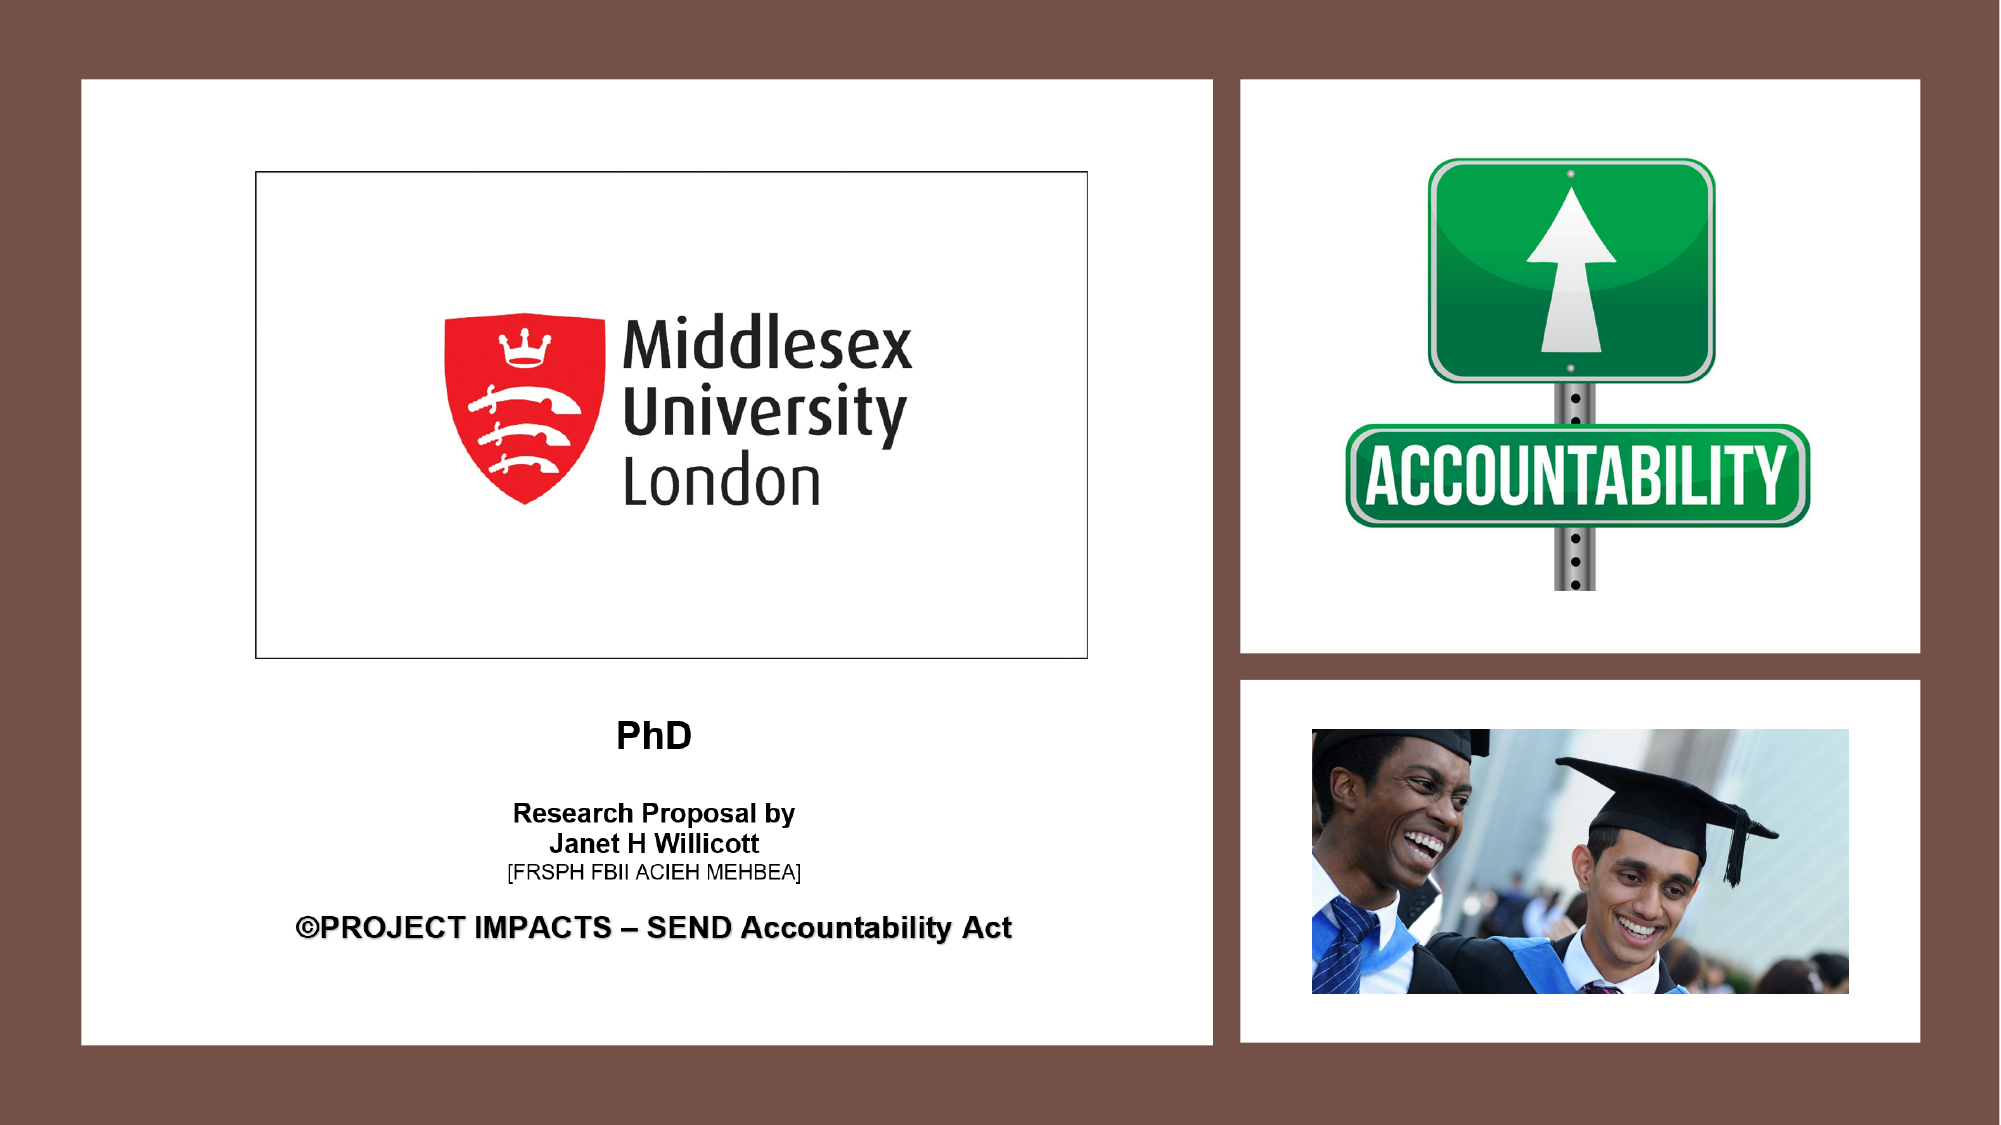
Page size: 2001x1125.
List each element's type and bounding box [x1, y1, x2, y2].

text_box [1239, 679, 1922, 1044]
picture [1312, 729, 1849, 994]
text_box [80, 78, 1214, 1046]
picture [206, 132, 1088, 993]
picture [1293, 142, 1868, 591]
text_box [0, 0, 2000, 1125]
text_box [1239, 78, 1922, 654]
